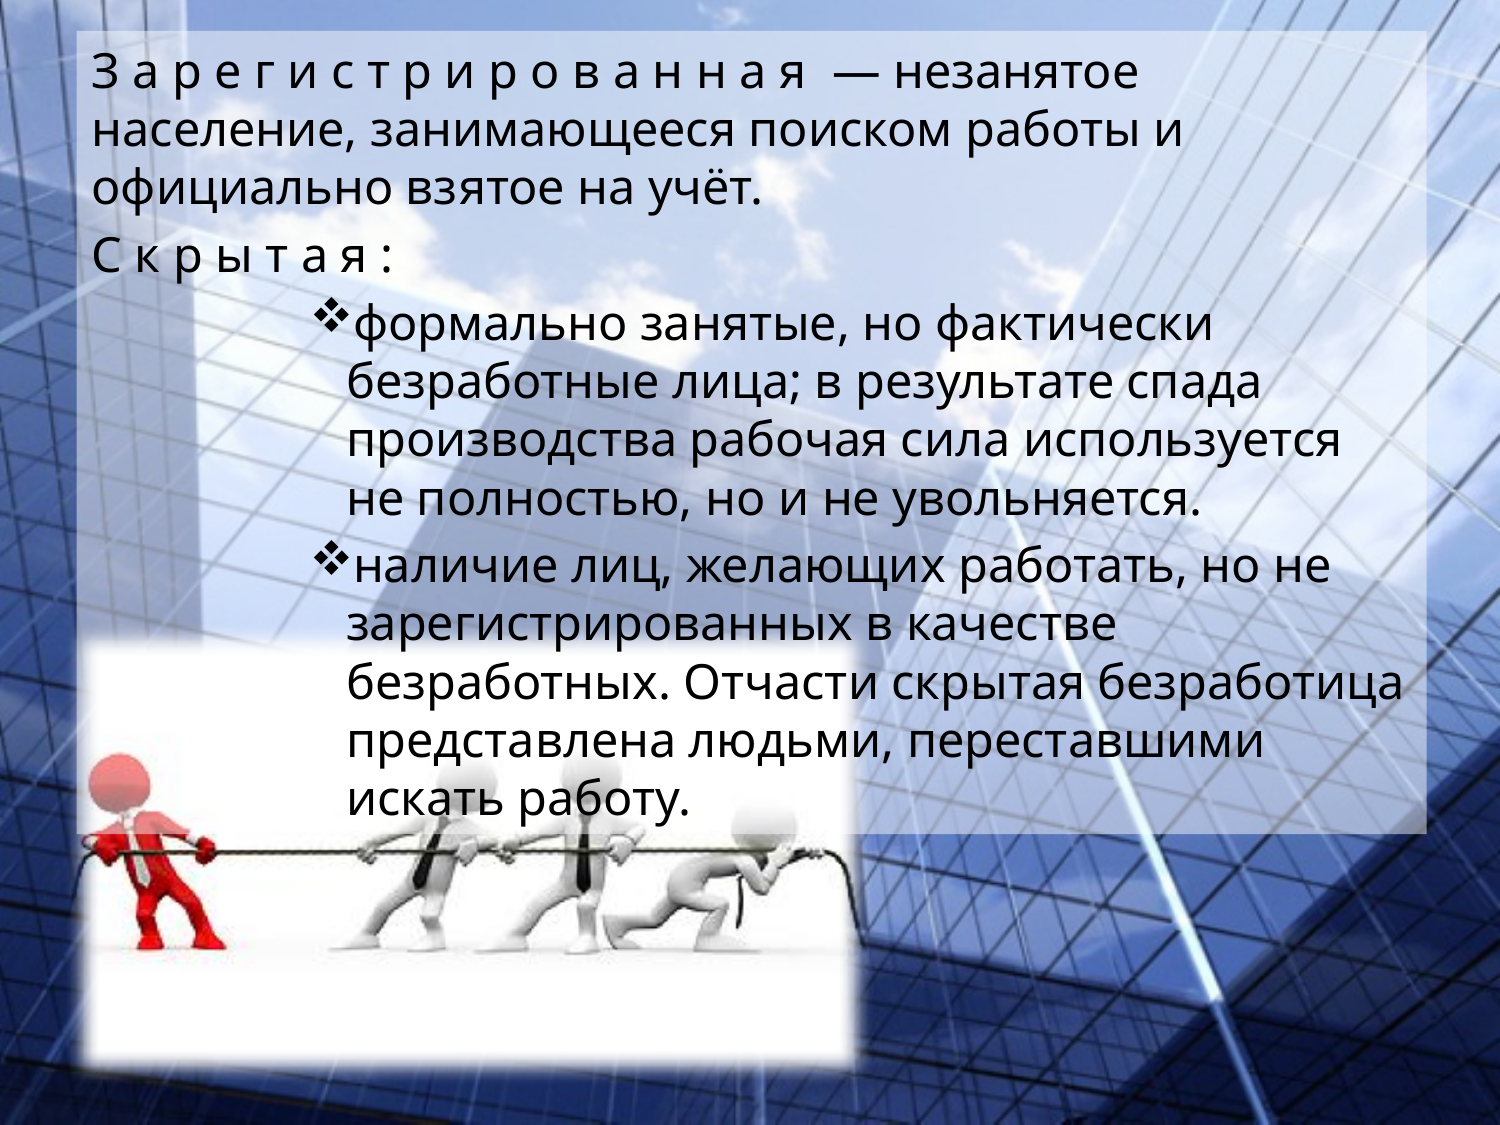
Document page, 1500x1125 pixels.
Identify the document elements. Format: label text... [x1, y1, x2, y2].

list Зарегистрированная — незанятое население, занимающееся поиском работы и официально взятое на учёт. Скрытая: формально занятые, но фактически безработные лица; в результате спада производства рабочая сила используется не полностью, но и не увольняется. наличие лиц, желающих работать, но не зарегистрированных в качестве безработных. Отчасти скрытая безработица представлена людьми, переставшими искать работу. [76, 30, 1427, 835]
picture [0, 0, 1500, 1125]
